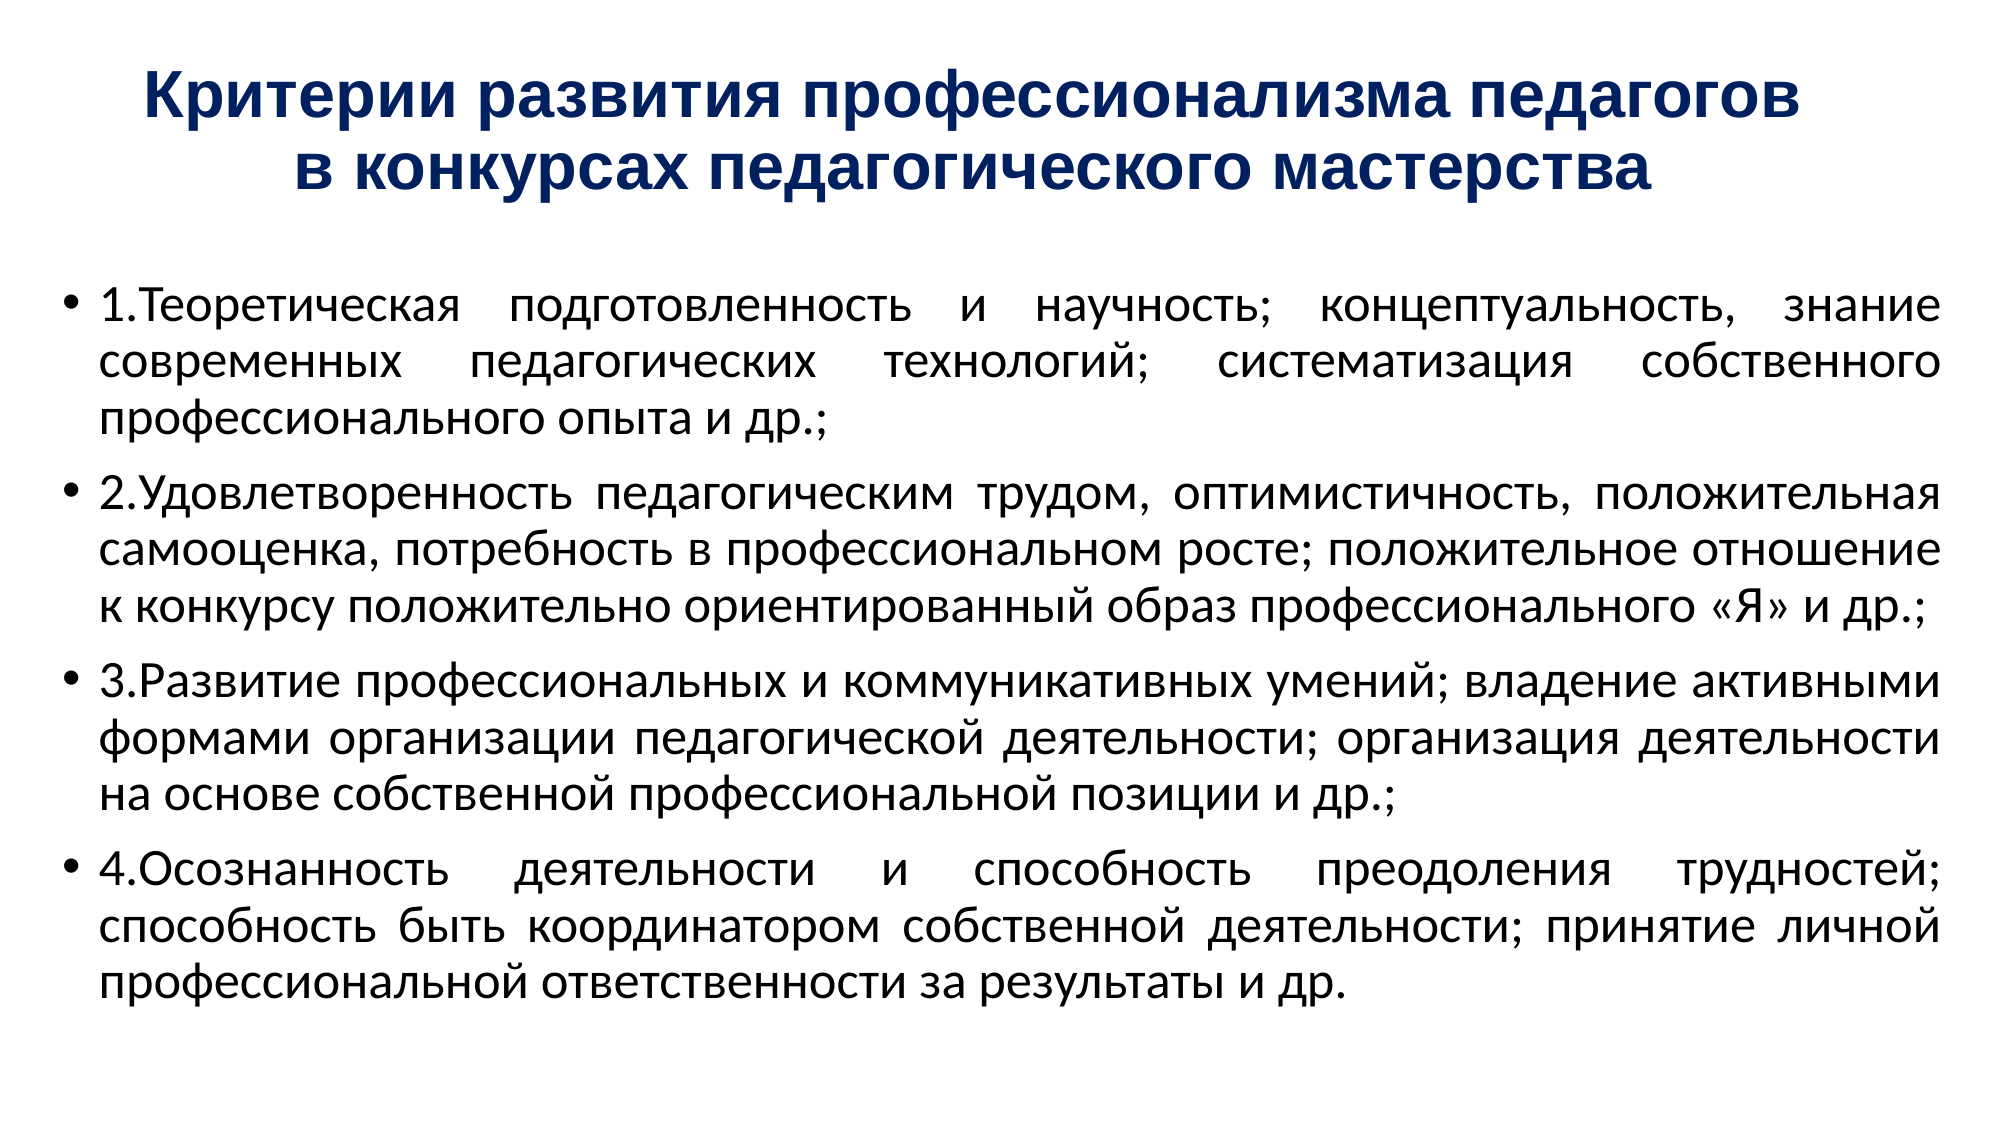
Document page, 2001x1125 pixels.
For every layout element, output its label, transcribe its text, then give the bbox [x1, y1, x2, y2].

list 1.Теоретическая подготовленность и научность; концептуальность, знание современных педагогических технологий; систематизация собственного профессионального опыта и др.; 2.Удовлетворенность педагогическим трудом, оптимистичность, положительная самооценка, потребность в профессиональном росте; положительное отношение к конкурсу положительно ориентированный образ профессионального «Я» и др.; 3.Развитие профессиональных и коммуникативных умений; владение активными формами организации педагогической деятельности; организация деятельности на основе собственной профессиональной позиции и др.; 4.Осознанность деятельности и способность преодоления трудностей; способность быть координатором собственной деятельности; принятие личной профессиональной ответственности за результаты и др. [47, 268, 1958, 1044]
title Критерии развития профессионализма педагогов в конкурсах педагогического мастерства [110, 37, 1836, 226]
